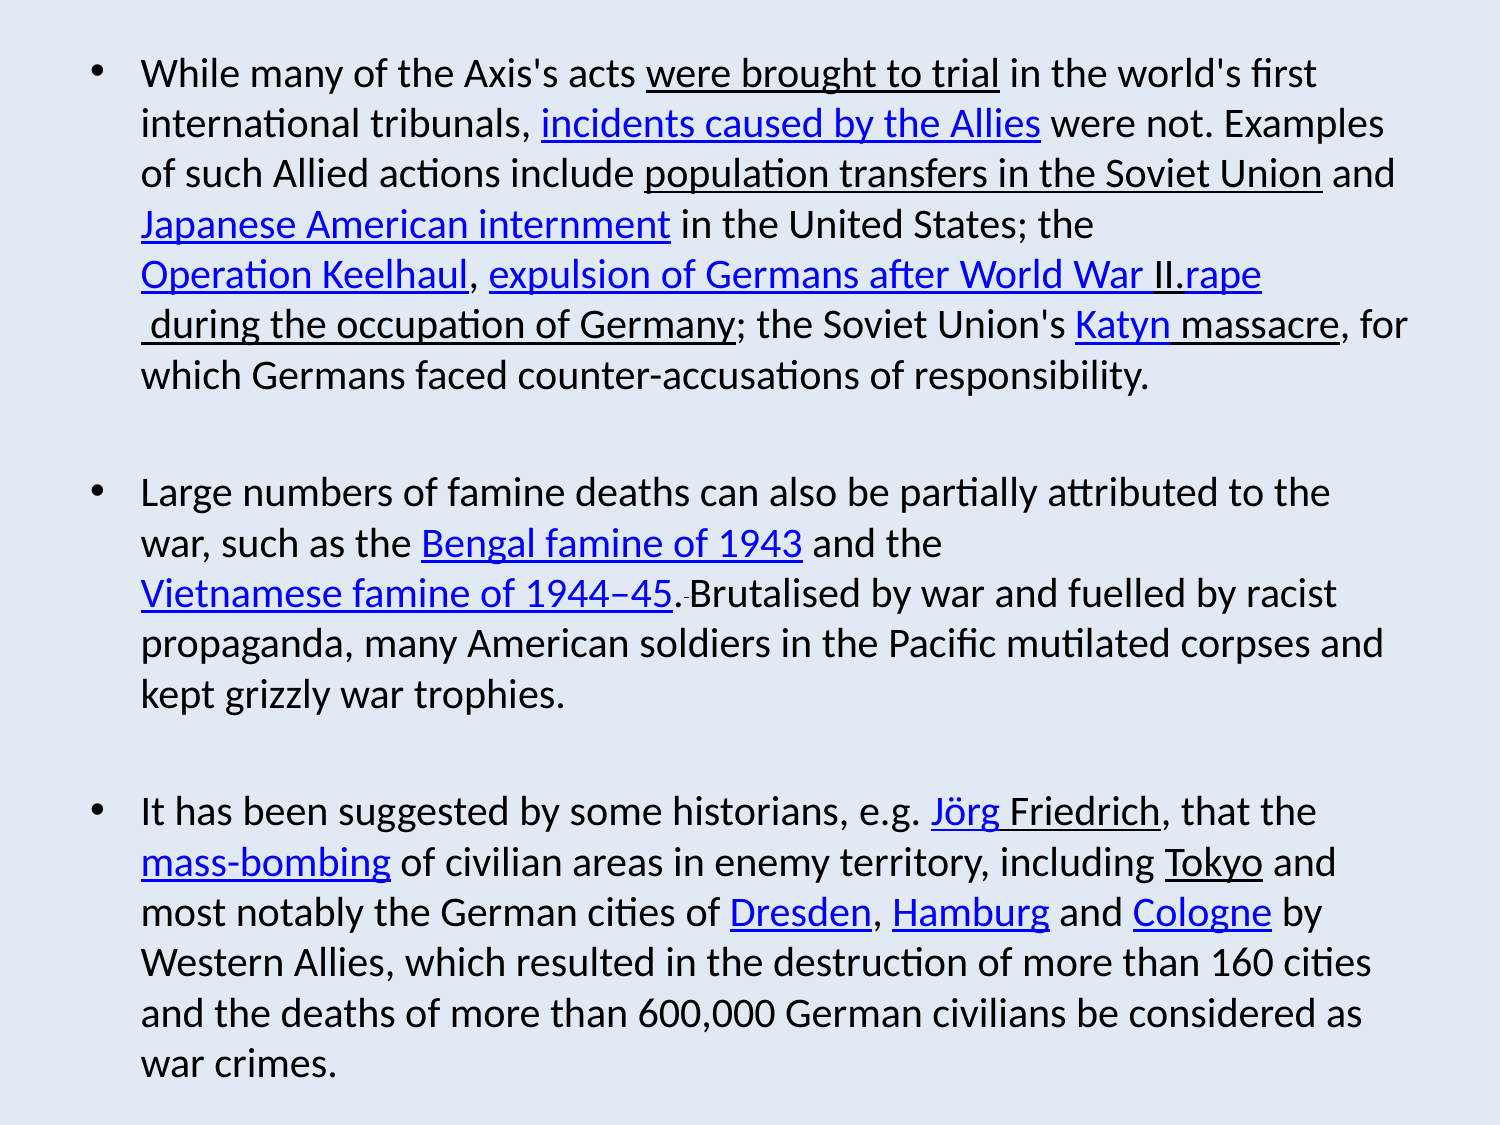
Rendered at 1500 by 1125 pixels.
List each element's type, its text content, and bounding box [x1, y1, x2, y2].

list While many of the Axis's acts were brought to trial in the world's first international tribunals, incidents caused by the Allies were not. Examples of such Allied actions include population transfers in the Soviet Union and Japanese American internment in the United States; the Operation Keelhaul, expulsion of Germans after World War II.rape during the occupation of Germany; the Soviet Union's Katyn massacre, for which Germans faced counter-accusations of responsibility. Large numbers of famine deaths can also be partially attributed to the war, such as the Bengal famine of 1943 and the Vietnamese famine of 1944–45. Brutalised by war and fuelled by racist propaganda, many American soldiers in the Pacific mutilated corpses and kept grizzly war trophies. It has been suggested by some historians, e.g. Jörg Friedrich, that the mass-bombing of civilian areas in enemy territory, including Tokyo and most notably the German cities of Dresden, Hamburg and Cologne by Western Allies, which resulted in the destruction of more than 160 cities and the deaths of more than 600,000 German civilians be considered as war crimes. [75, 37, 1425, 1125]
